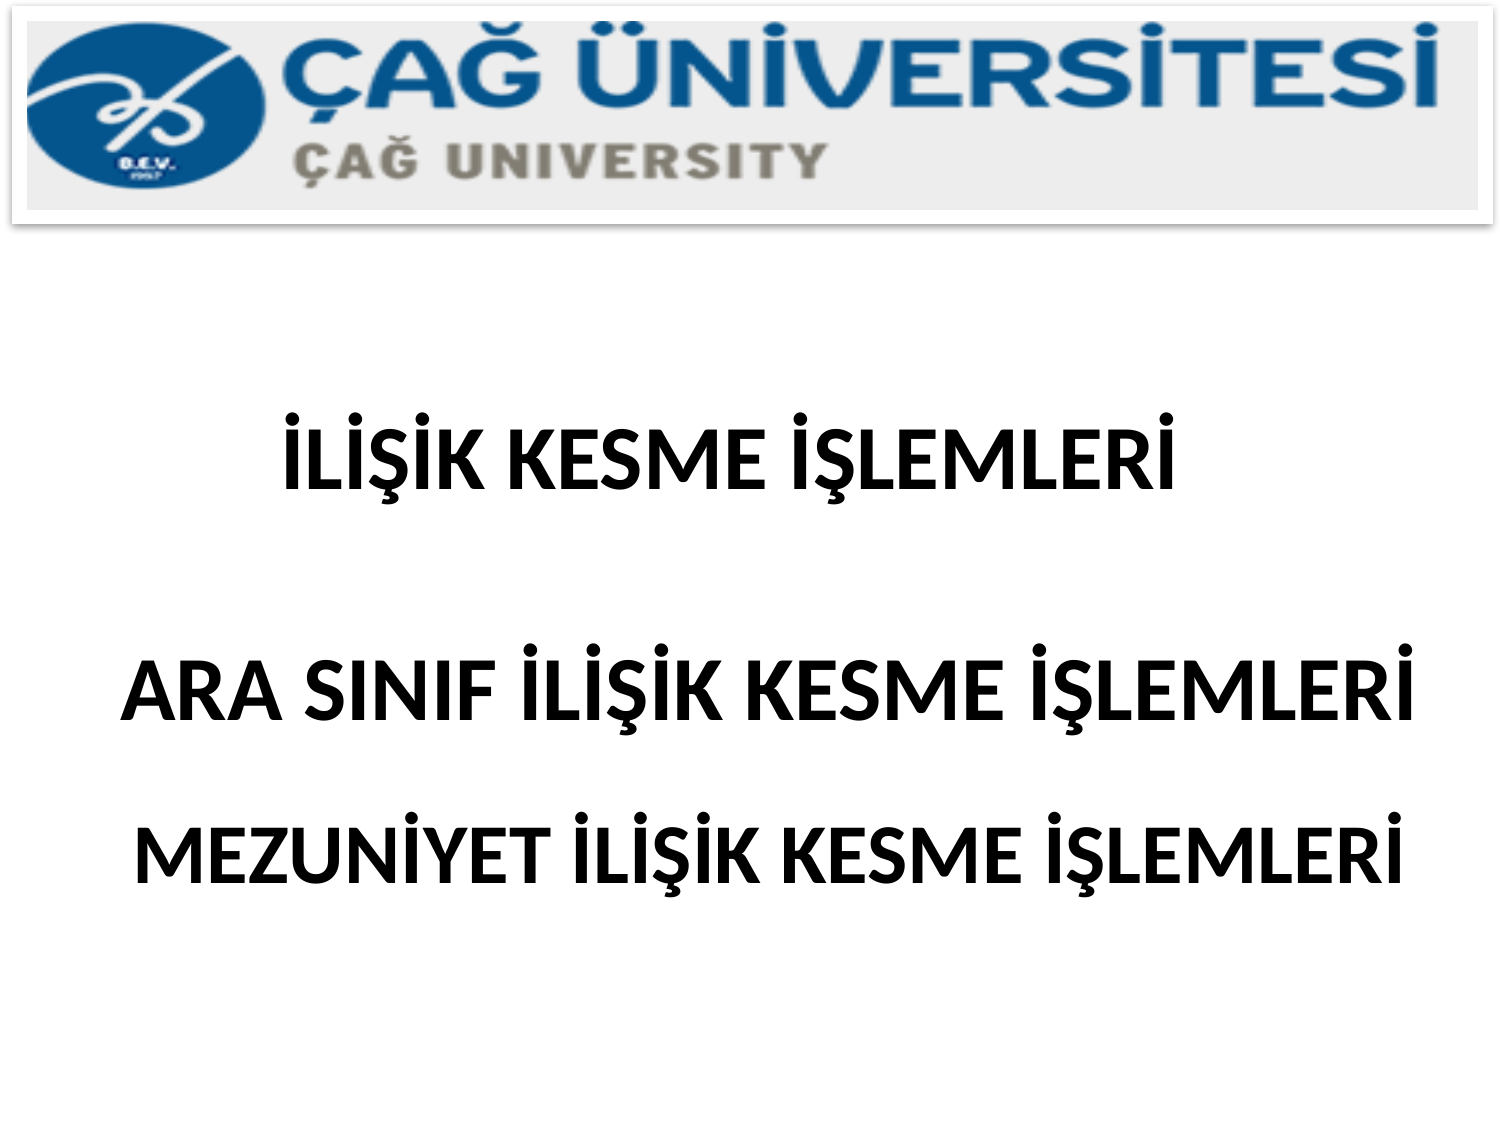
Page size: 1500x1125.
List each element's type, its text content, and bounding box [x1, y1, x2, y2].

picture [26, 20, 1479, 210]
text_box ARA SINIF İLİŞİK KESME İŞLEMLERİ [94, 580, 1445, 787]
text_box İLİŞİK KESME İŞLEMLERİ [119, 350, 1342, 556]
title MEZUNİYET İLİŞİK KESME İŞLEMLERİ [94, 787, 1445, 953]
